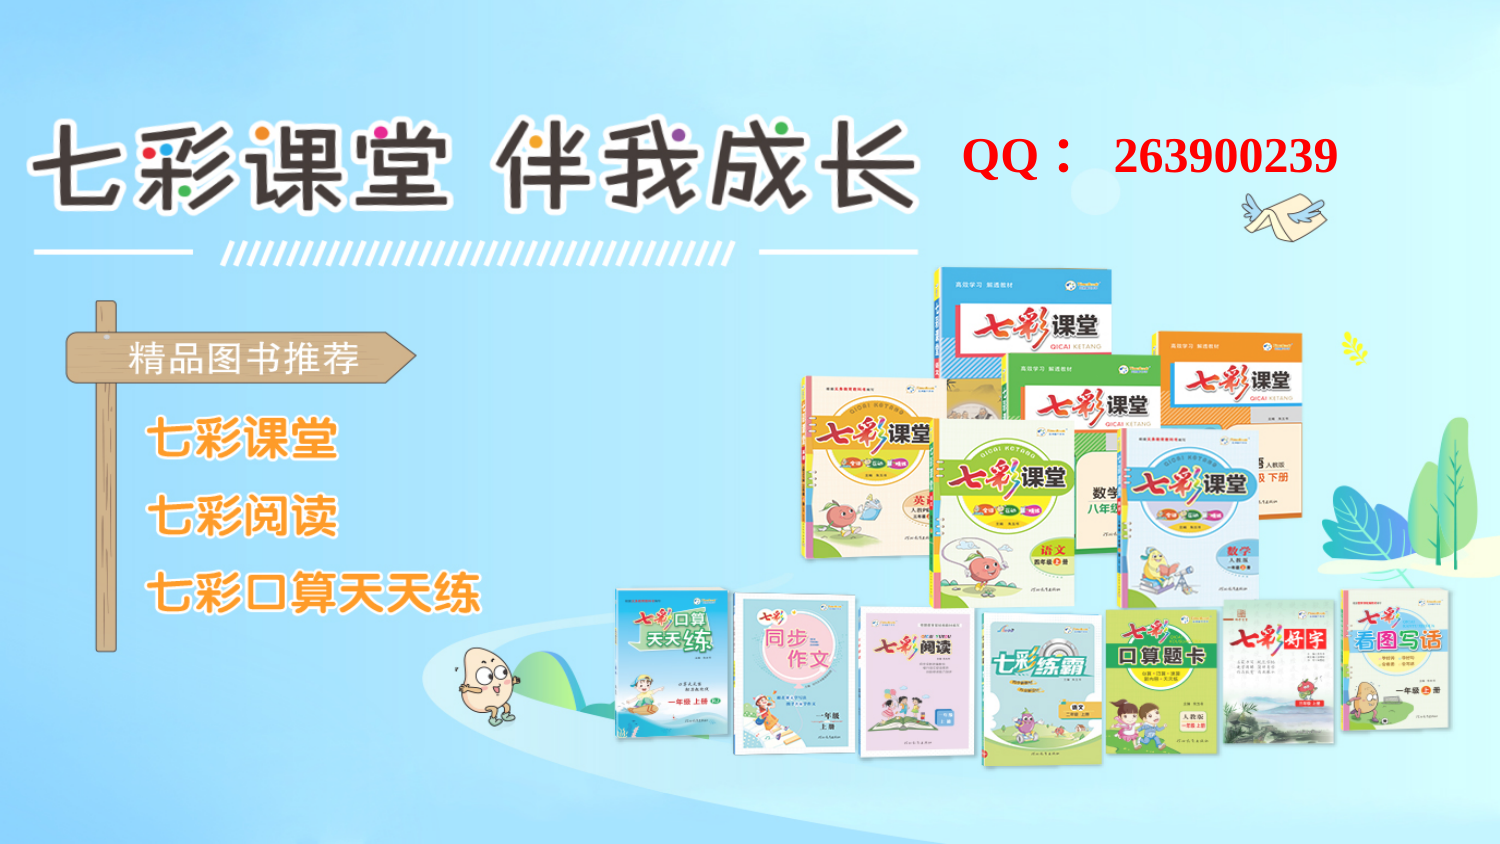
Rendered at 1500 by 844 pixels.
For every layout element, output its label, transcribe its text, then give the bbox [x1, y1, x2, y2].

text_box cù [0, 0, 1500, 844]
text_box QQ：263900239 [946, 114, 1372, 190]
